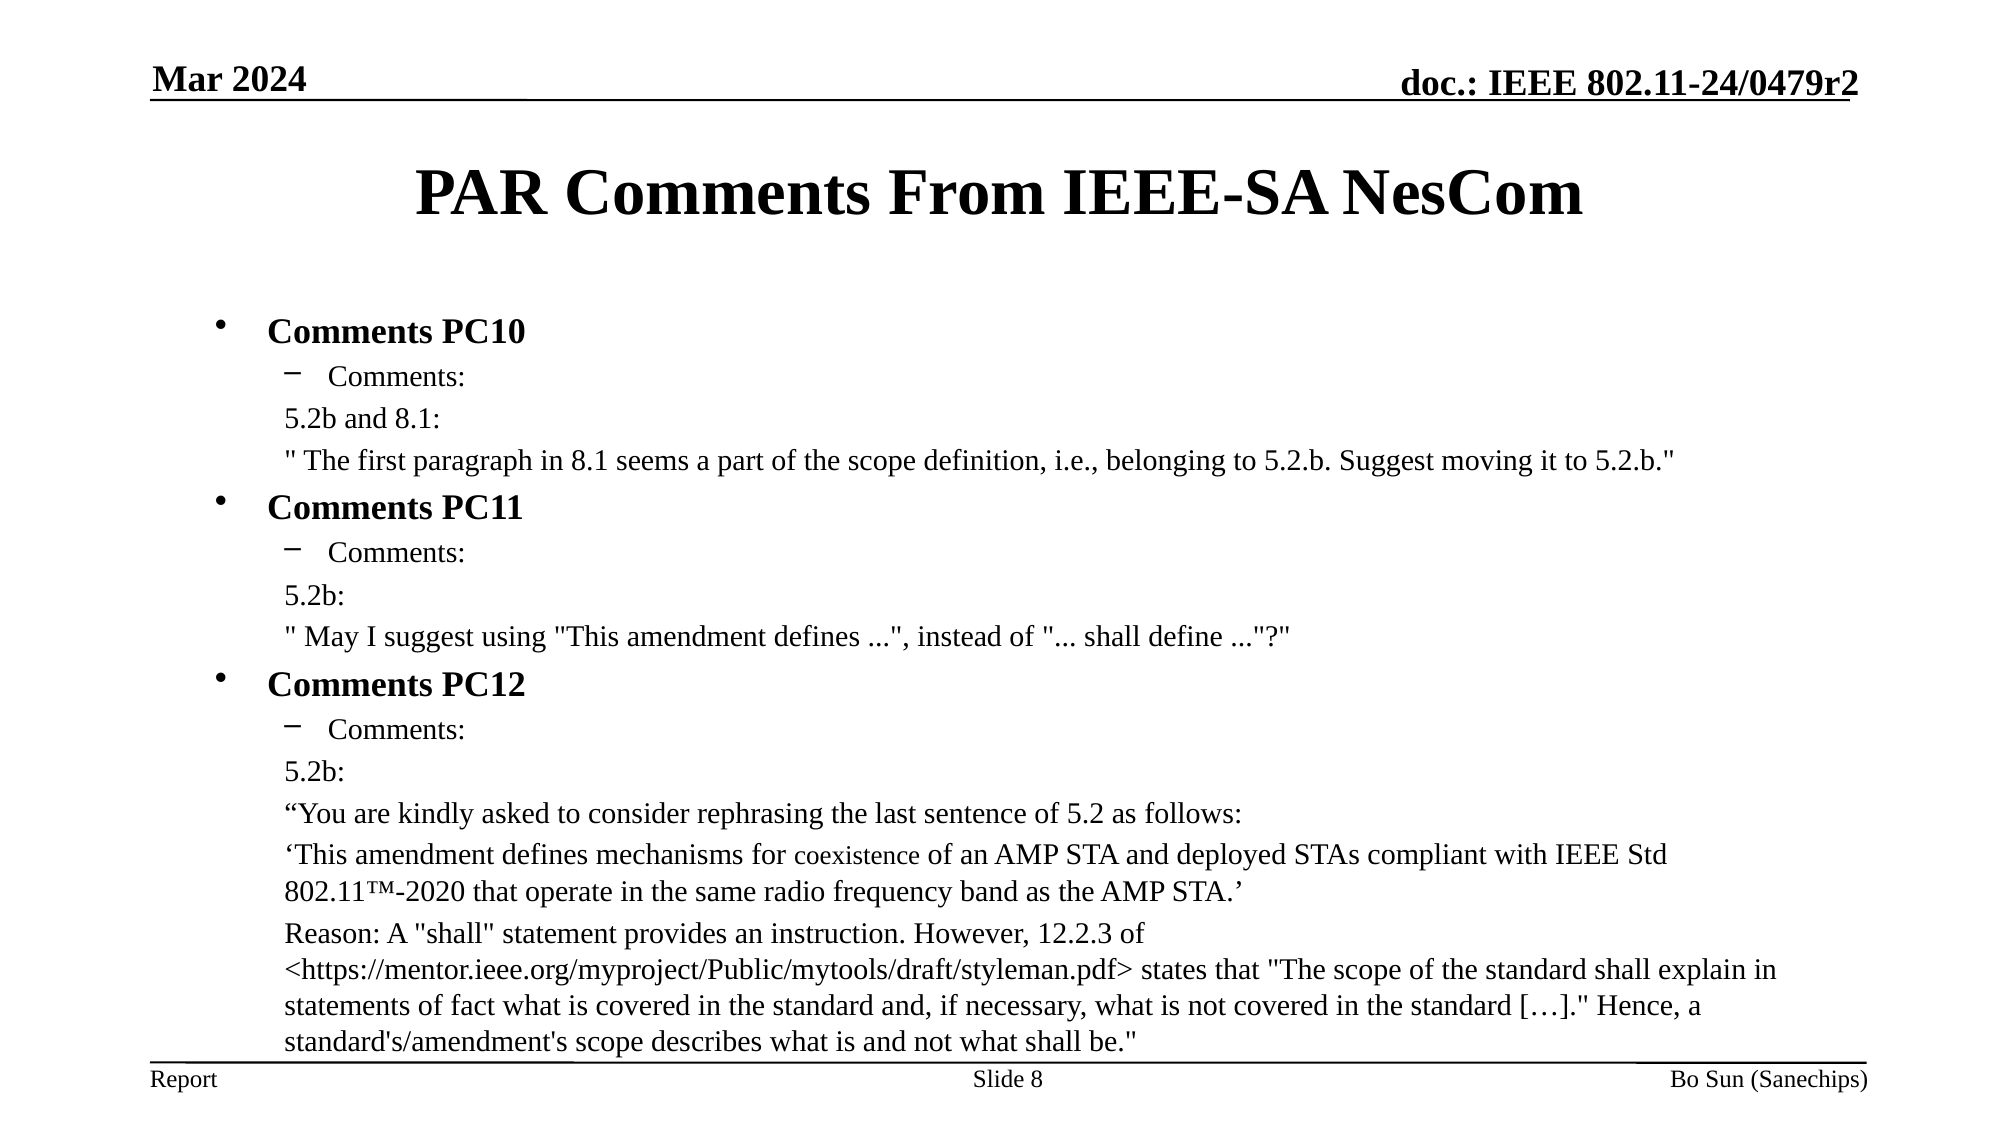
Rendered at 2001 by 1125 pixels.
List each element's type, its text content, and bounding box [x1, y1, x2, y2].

footer Bo Sun (Sanechips) [1171, 1061, 1869, 1093]
slide_number Slide 8 [949, 1065, 1067, 1123]
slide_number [152, 54, 563, 100]
text_box Comments PC10 Comments: 5.2b and 8.1: " The first paragraph in 8.1 seems a part of the scope definition, i.e., belonging to 5.2.b. Suggest moving it to 5.2.b." Comments PC11 Comments: 5.2b: " May I suggest using "This amendment defines ...", instead of "... shall define ..."?" Comments PC12 Comments: 5.2b: “You are kindly asked to consider rephrasing the last sentence of 5.2 as follows: ‘This amendment defines mechanisms for coexistence of an AMP STA and deployed STAs compliant with IEEE Std 802.11™-2020 that operate in the same radio frequency band as the AMP STA.’ Reason: A "shall" statement provides an instruction. However, 12.2.3 of <https://mentor.ieee.org/myproject/Public/mytools/draft/styleman.pdf> states that "The scope of the standard shall explain in statements of fact what is covered in the standard and, if necessary, what is not covered in the standard […]." Hence, a standard's/amendment's scope describes what is and not what shall be." [200, 300, 1800, 1065]
text_box PAR Comments From IEEE-SA NesCom [200, 100, 1800, 276]
